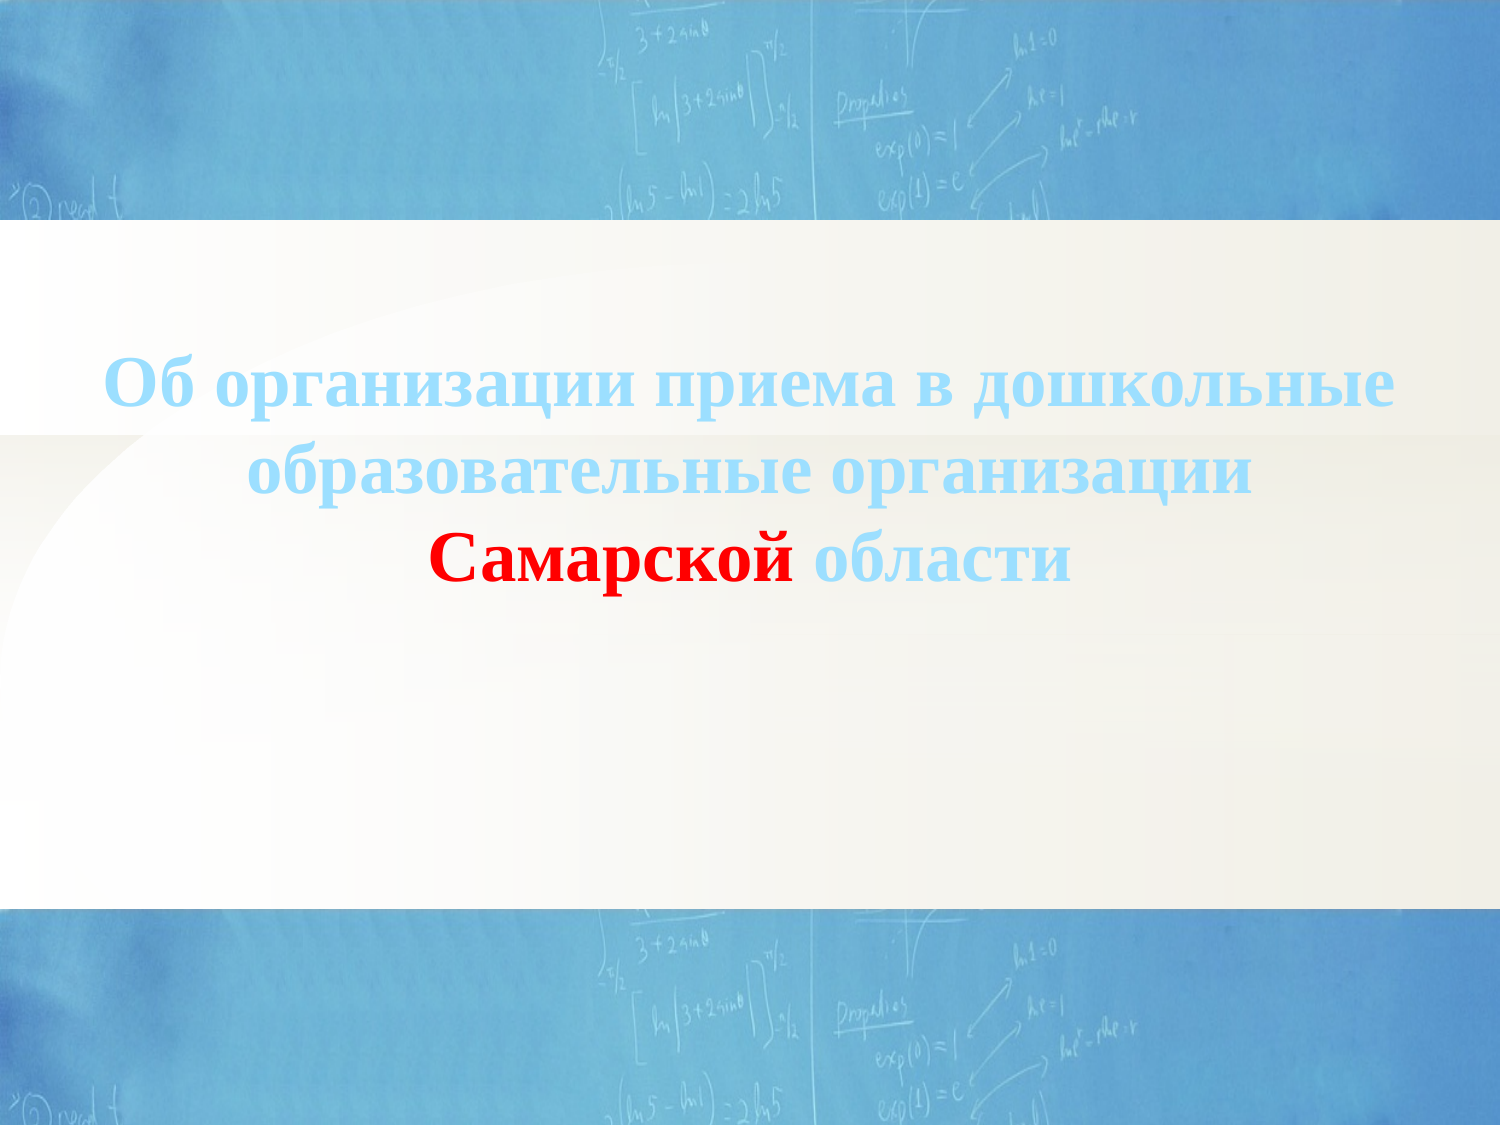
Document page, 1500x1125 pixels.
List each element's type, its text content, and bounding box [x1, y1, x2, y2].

text_box Об организации приема в дошкольные образовательные организации Самарской области [41, 326, 1459, 654]
picture [0, 0, 1500, 221]
picture [0, 909, 1500, 1125]
